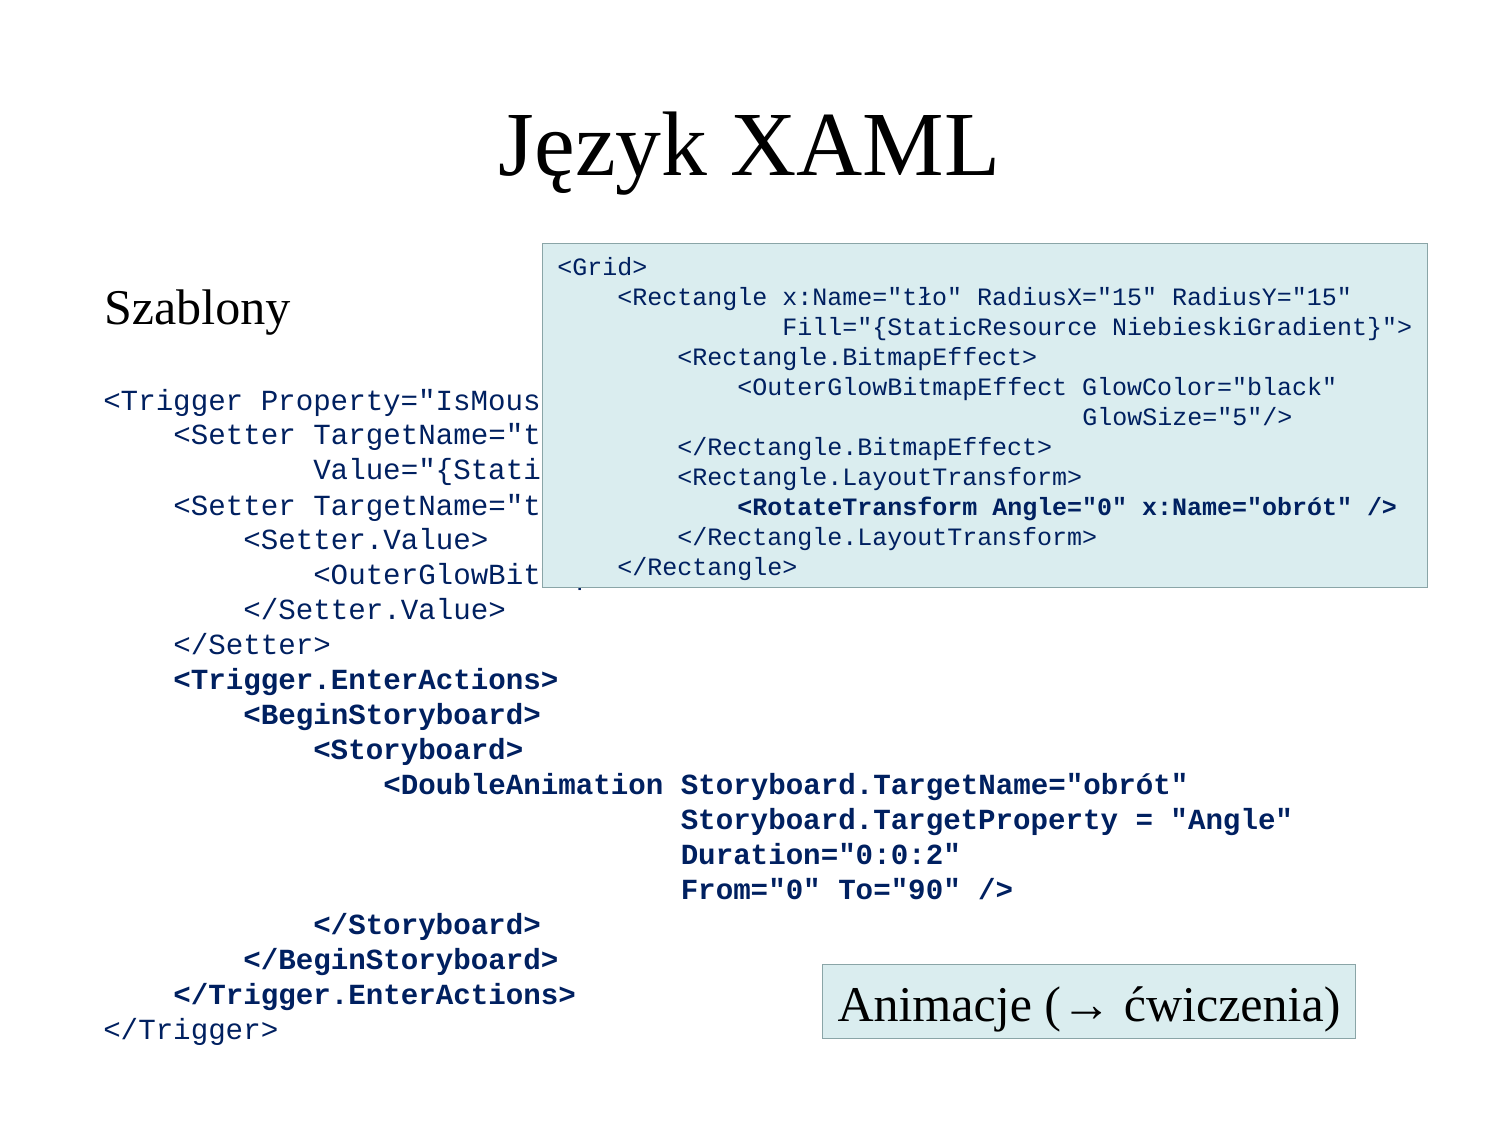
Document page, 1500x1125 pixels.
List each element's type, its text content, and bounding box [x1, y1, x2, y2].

text_box Szablony [89, 267, 306, 342]
text_box <Grid> <Rectangle x:Name="tło" RadiusX="15" RadiusY="15" Fill="{StaticResource NiebieskiGradient}"> <Rectangle.BitmapEffect> <OuterGlowBitmapEffect GlowColor="black" GlowSize="5"/> </Rectangle.BitmapEffect> <Rectangle.LayoutTransform> <RotateTransform Angle="0" x:Name="obrót" /> </Rectangle.LayoutTransform> </Rectangle> [542, 243, 1428, 588]
text_box <Trigger Property="IsMouseOver" Value="True"> <Setter TargetName="tło" Property="Fill" Value="{StaticResource FioletowyGradient}" /> <Setter TargetName="tło" Property="BitmapEffect"> <Setter.Value> <OuterGlowBitmapEffect GlowColor="Blue" GlowSize="5"/> </Setter.Value> </Setter> <Trigger.EnterActions> <BeginStoryboard> <Storyboard> <DoubleAnimation Storyboard.TargetName="obrót" Storyboard.TargetProperty = "Angle" Duration="0:0:2" From="0" To="90" /> </Storyboard> </BeginStoryboard> </Trigger.EnterActions> </Trigger> [88, 373, 1436, 1053]
title Język XAML [75, 45, 1425, 233]
text_box Animacje (→ ćwiczenia) [822, 964, 1356, 1039]
